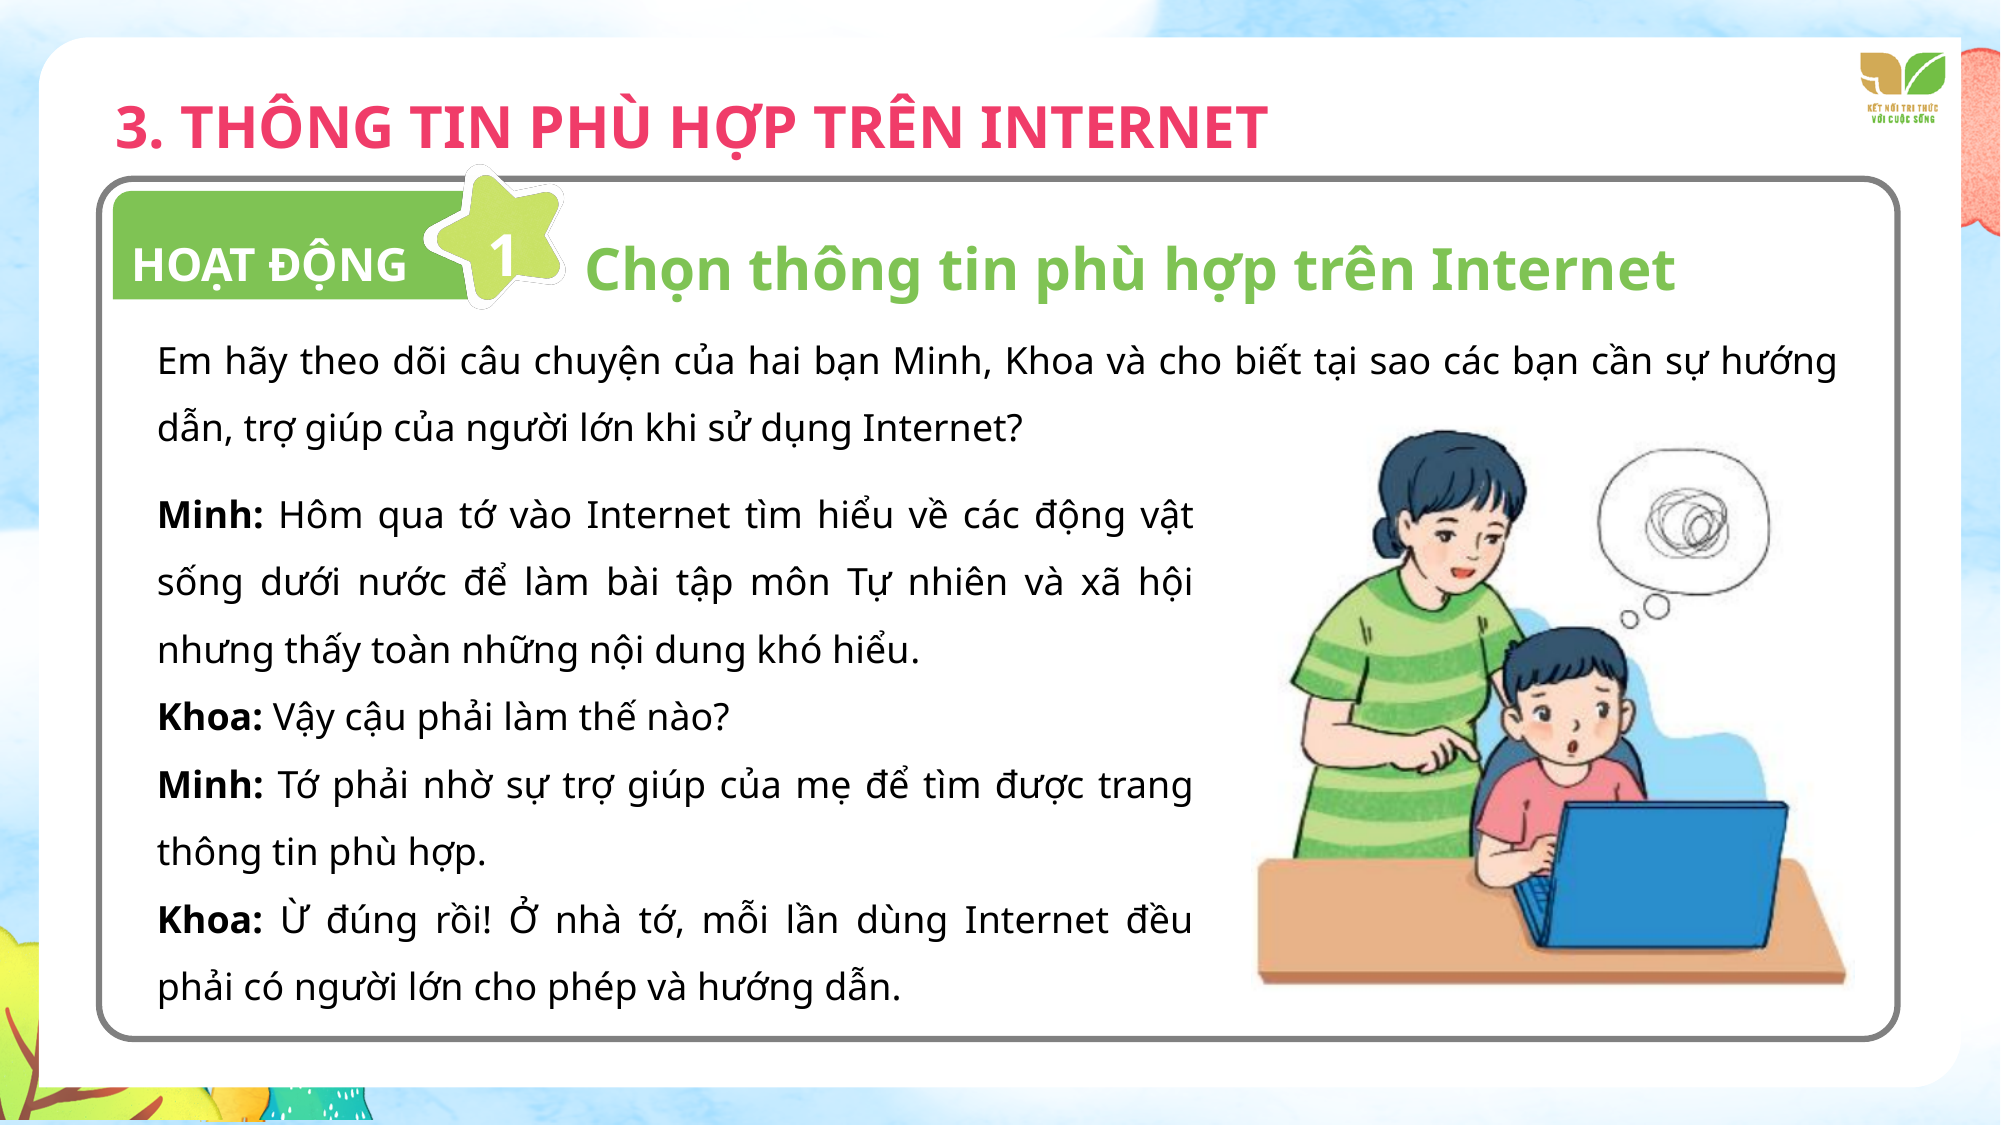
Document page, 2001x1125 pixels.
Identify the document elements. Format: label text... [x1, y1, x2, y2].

text_box 3. THÔNG TIN PHÙ HỢP TRÊN INTERNET [100, 48, 1448, 158]
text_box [99, 158, 1898, 1039]
picture [0, 0, 2001, 1125]
